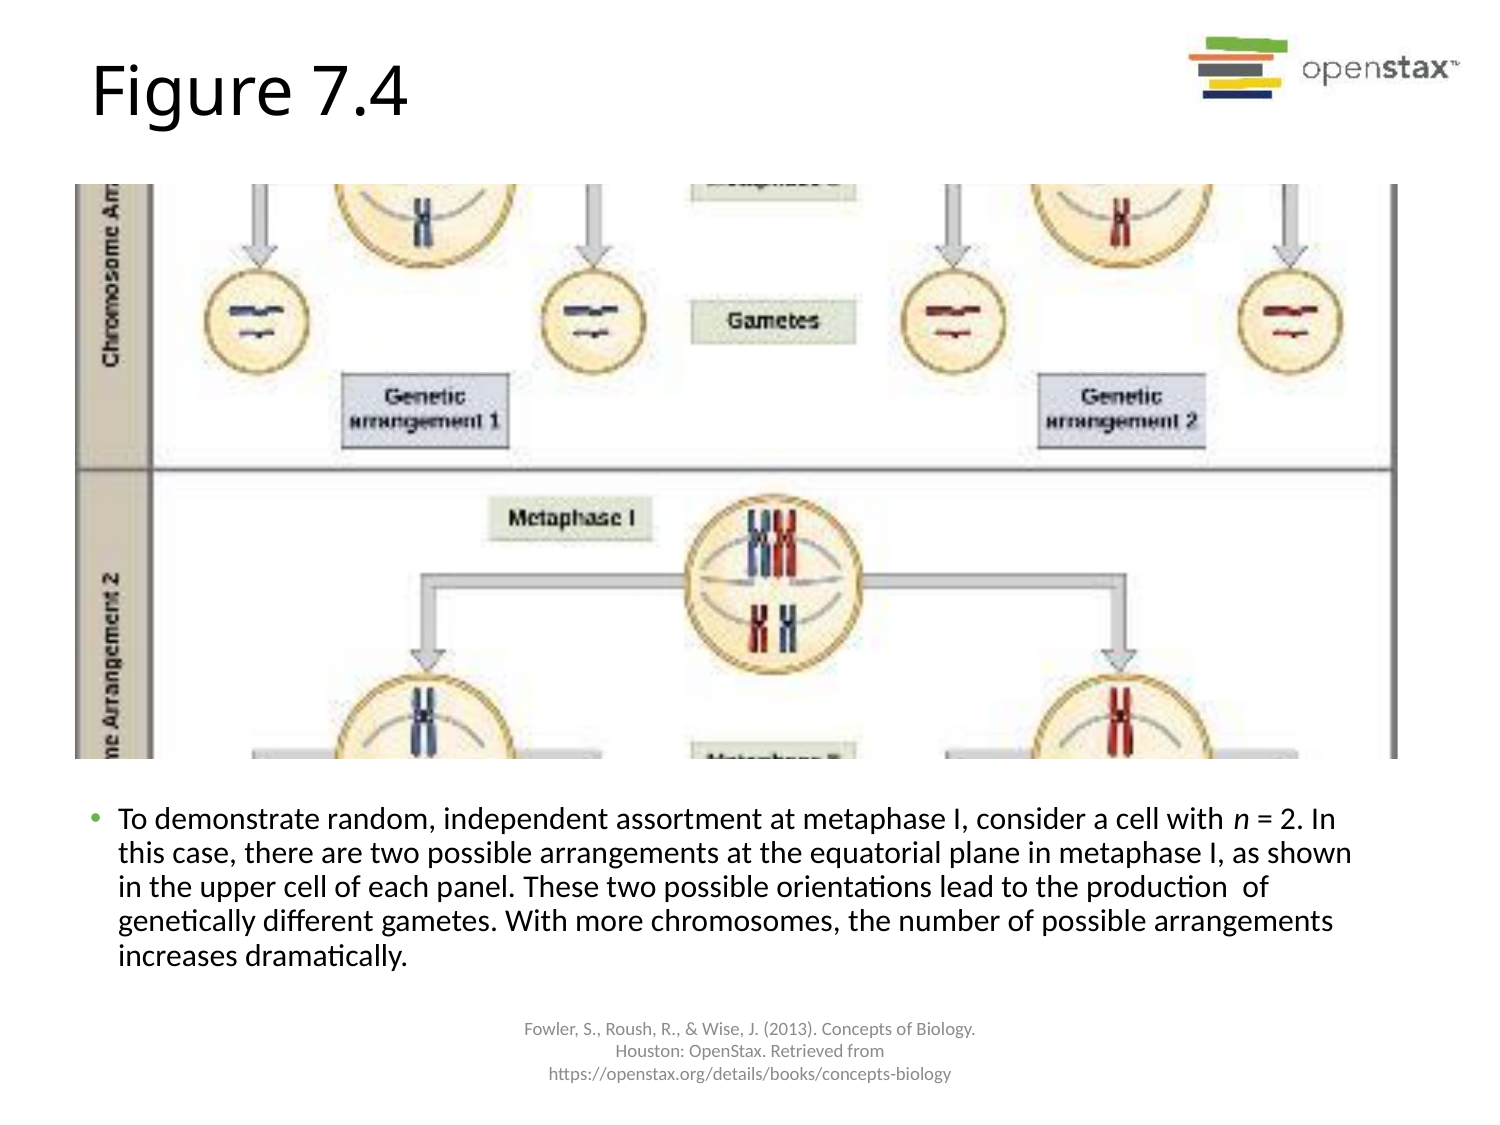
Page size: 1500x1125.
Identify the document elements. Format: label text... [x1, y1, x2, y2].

text_box [75, 1067, 1336, 1114]
picture [1186, 34, 1465, 102]
title Figure 7.4 [75, 39, 1398, 148]
footer Fowler, S., Roush, R., & Wise, J. (2013). Concepts of Biology. Houston: OpenStax. Retrieved from https://openstax.org/details/books/concepts-biology [496, 1042, 1004, 1103]
list To demonstrate random, independent assortment at metaphase I, consider a cell with n = 2. In this case, there are two possible arrangements at the equatorial plane in metaphase I, as shown in the upper cell of each panel. These two possible orientations lead to the production of genetically different gametes. With more chromosomes, the number of possible arrangements increases dramatically. [75, 794, 1398, 986]
picture [74, 184, 1398, 759]
